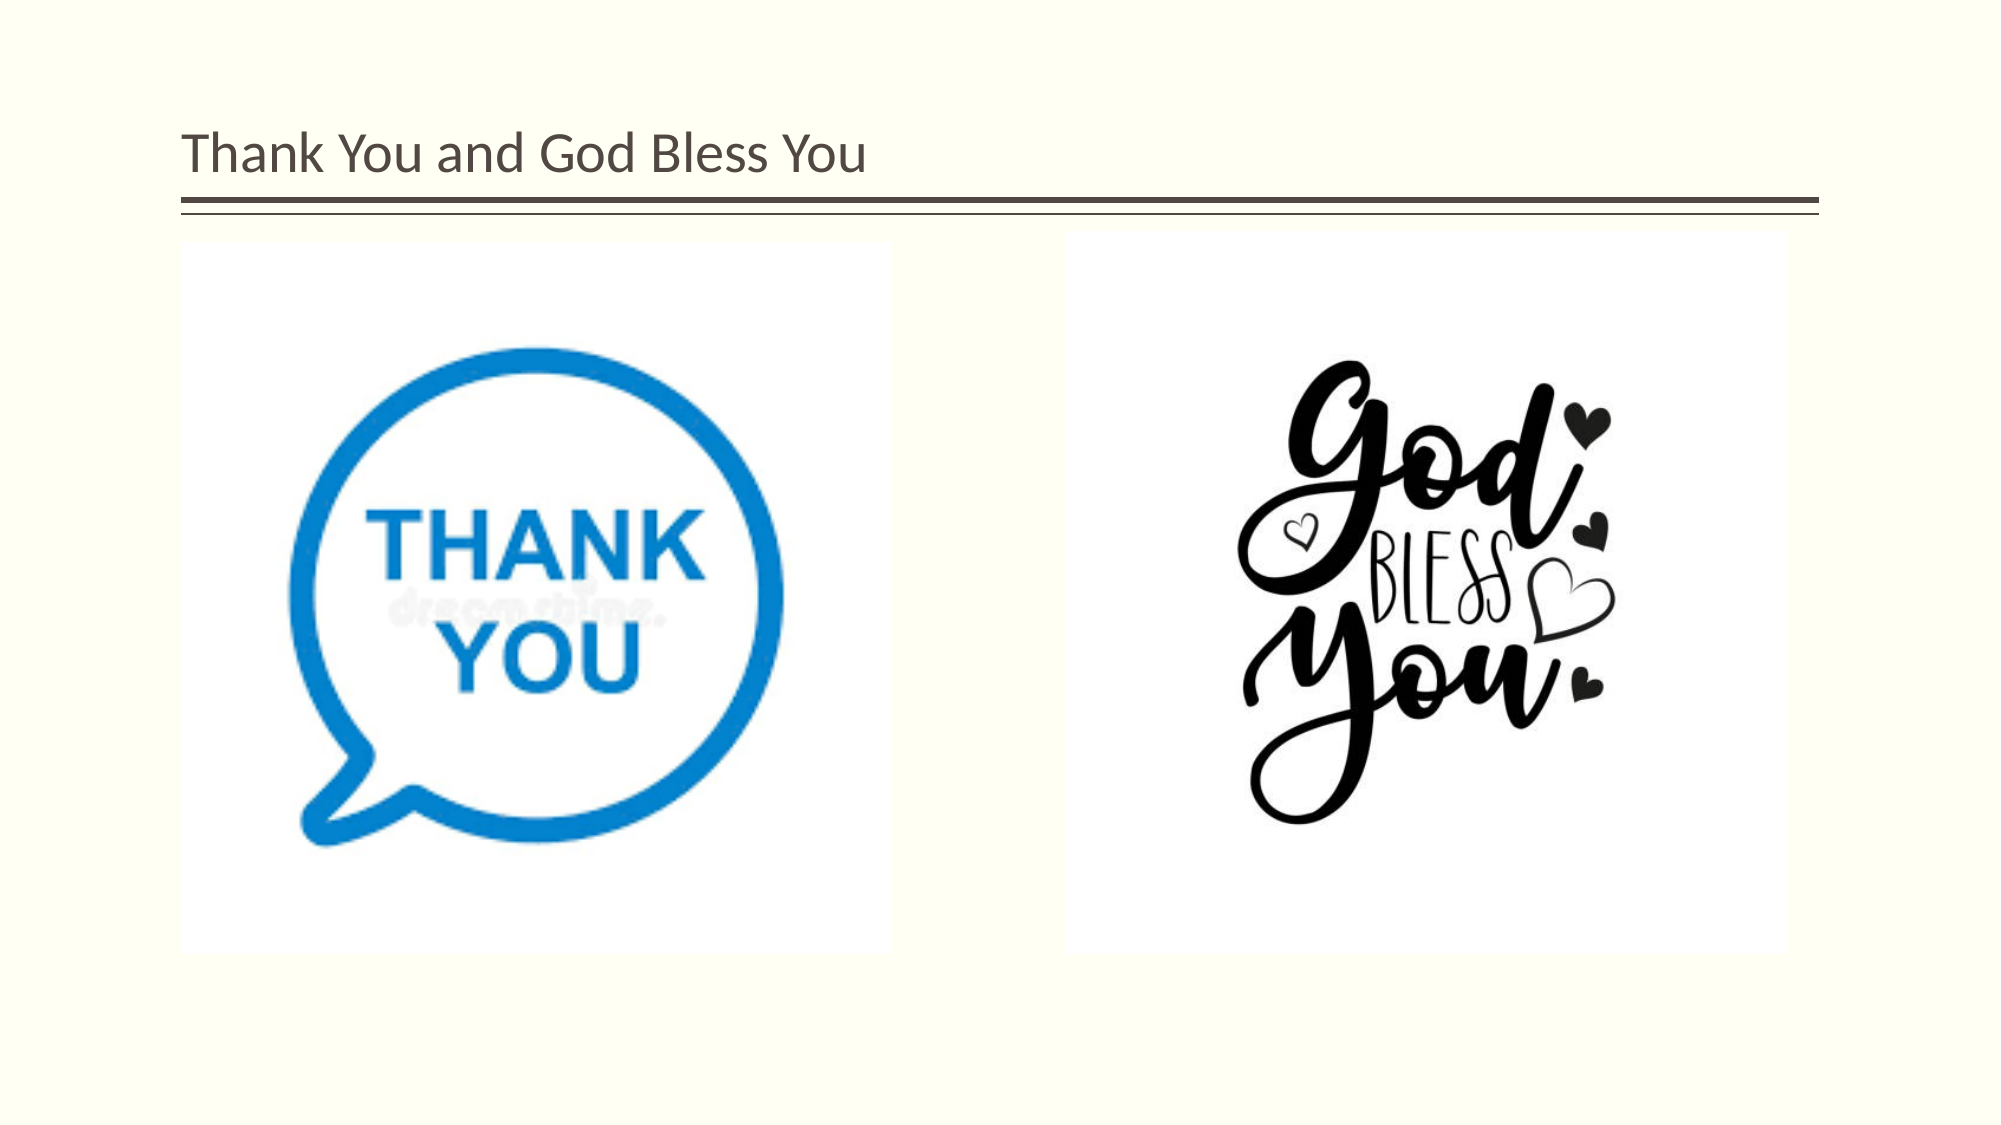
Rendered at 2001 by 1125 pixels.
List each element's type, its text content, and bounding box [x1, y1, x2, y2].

title Thank You and God Bless You [181, 12, 1819, 193]
picture [1065, 231, 1788, 954]
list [181, 242, 892, 954]
